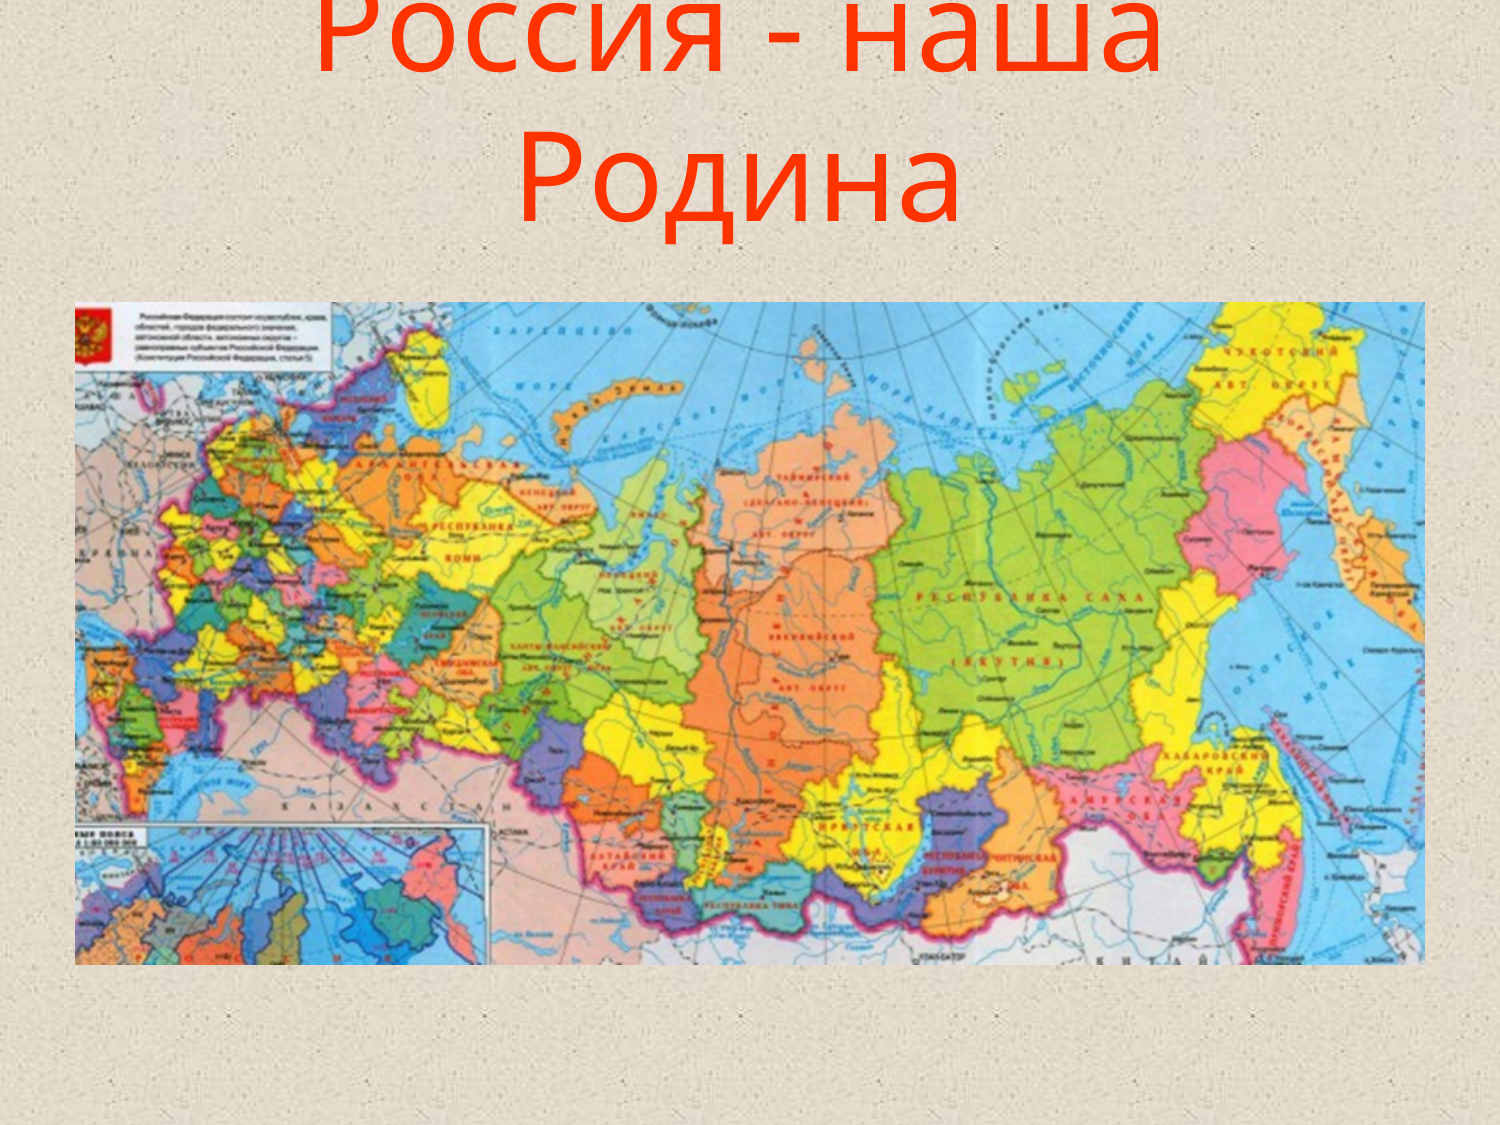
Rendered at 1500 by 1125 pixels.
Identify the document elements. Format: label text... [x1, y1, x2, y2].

title Россия - наша Родина [64, 66, 1415, 278]
picture [0, 0, 1500, 1125]
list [74, 302, 1426, 965]
